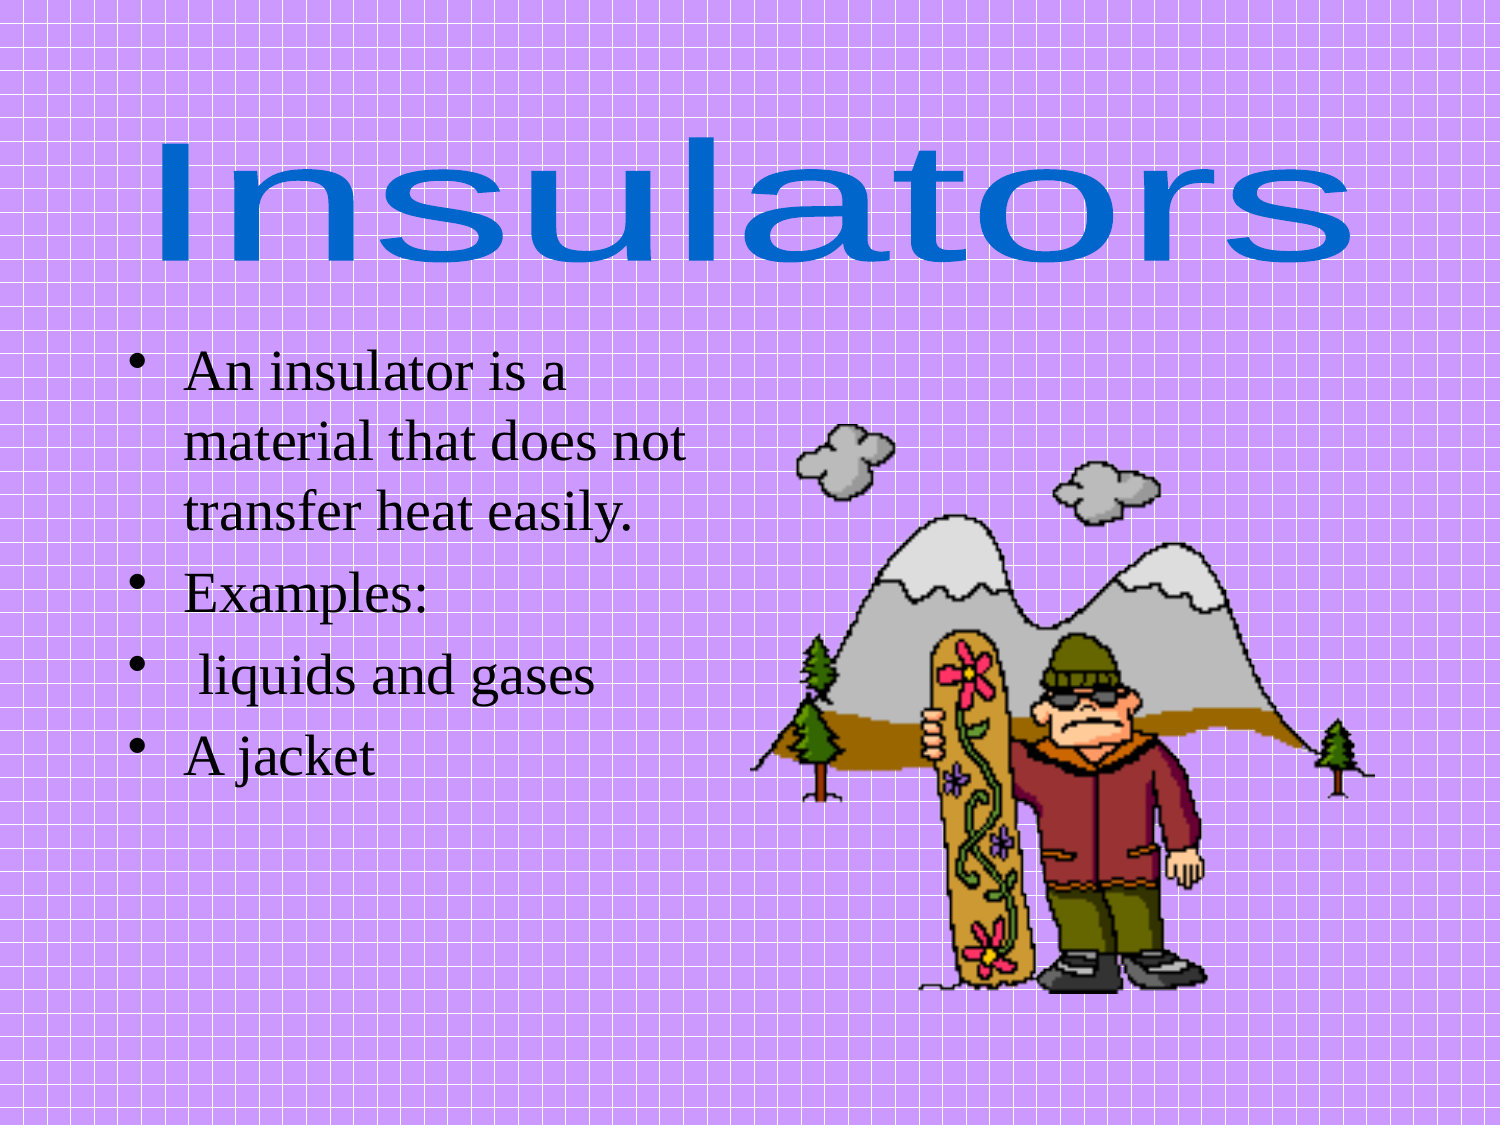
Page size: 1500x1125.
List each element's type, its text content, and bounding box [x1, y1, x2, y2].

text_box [749, 424, 1376, 994]
list An insulator is a material that does not transfer heat easily. Examples: liquids and gases A jacket [112, 324, 738, 1001]
